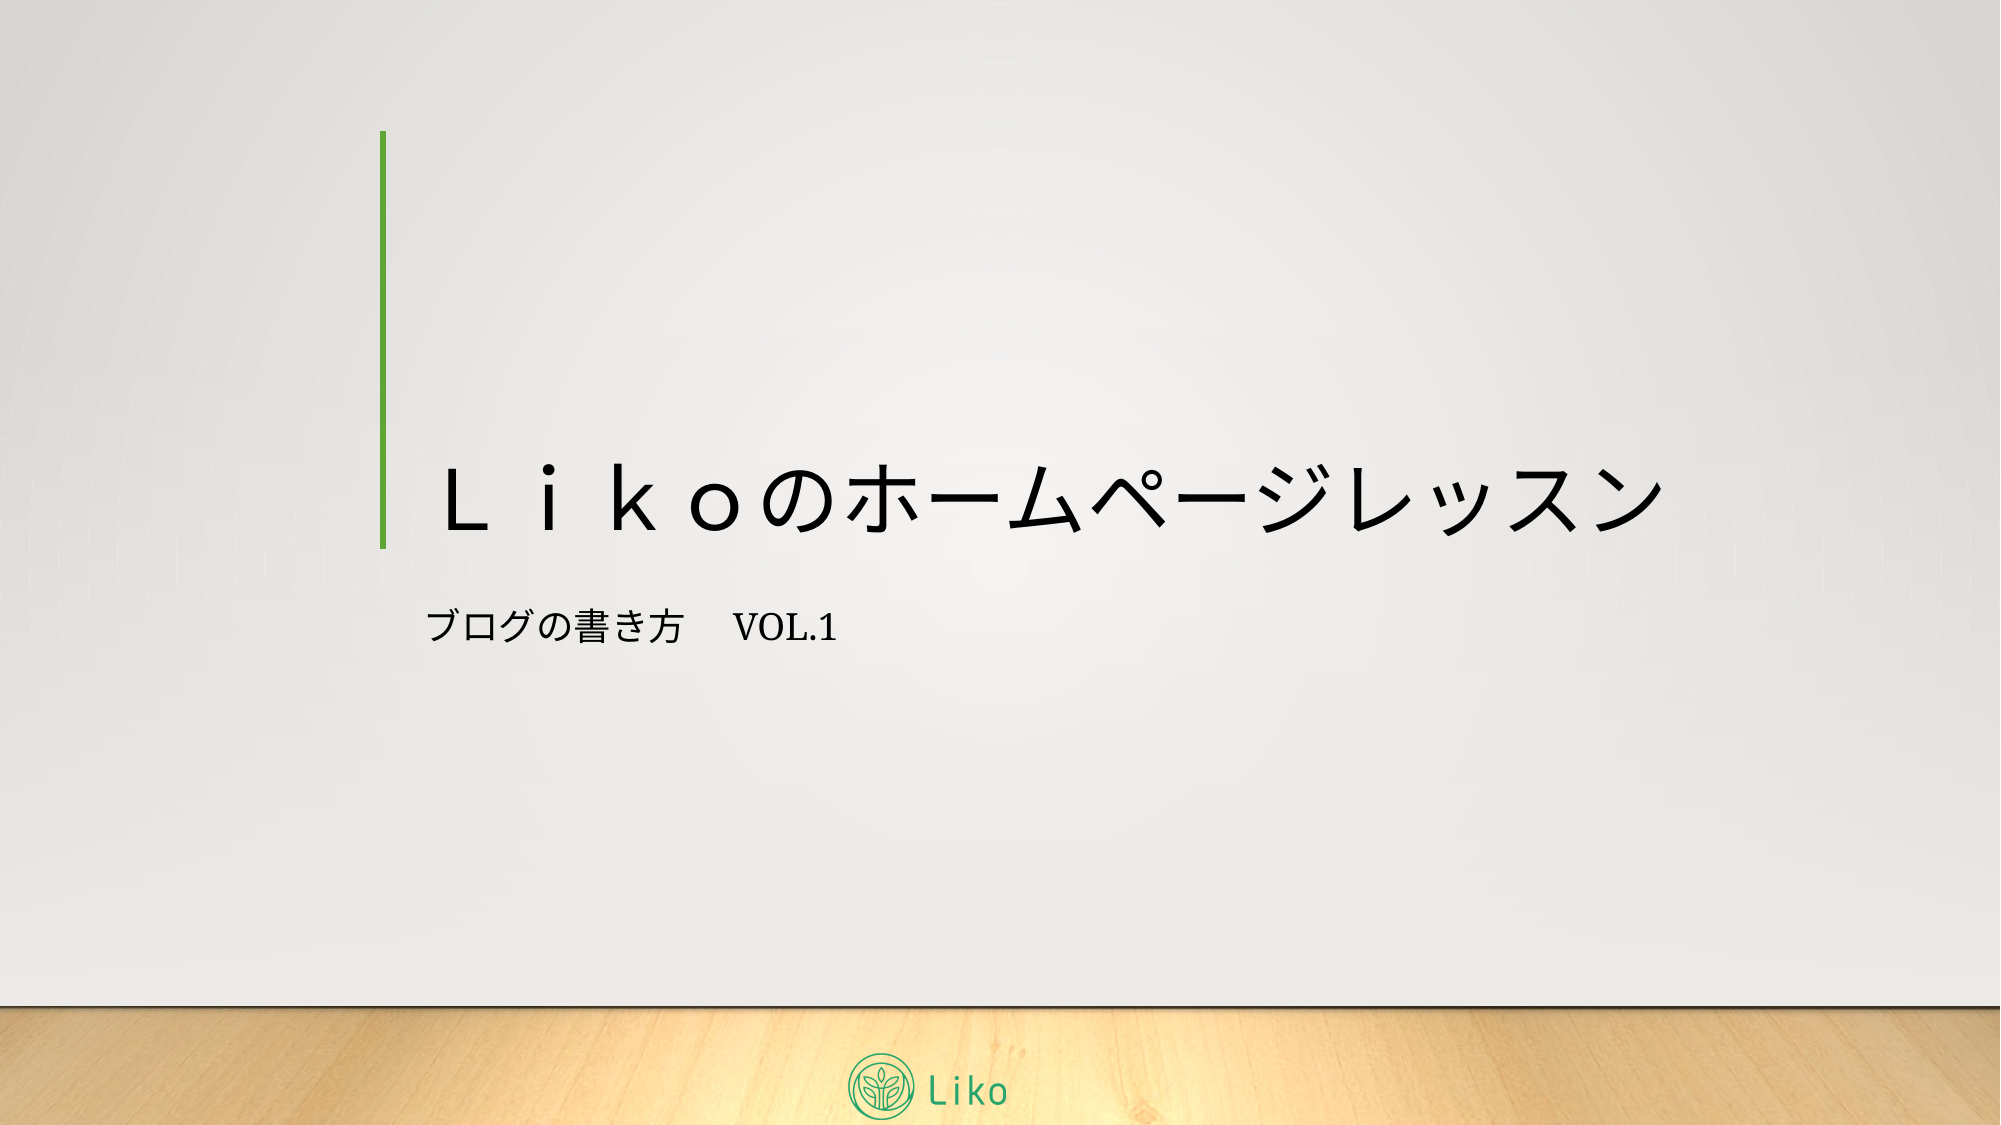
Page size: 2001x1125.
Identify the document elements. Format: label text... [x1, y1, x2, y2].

title Ｌｉｋｏのホームページレッスン [408, 131, 1814, 549]
subtitle ブログの書き方 VOL.1 [408, 579, 1814, 740]
picture [0, 1006, 2000, 1125]
